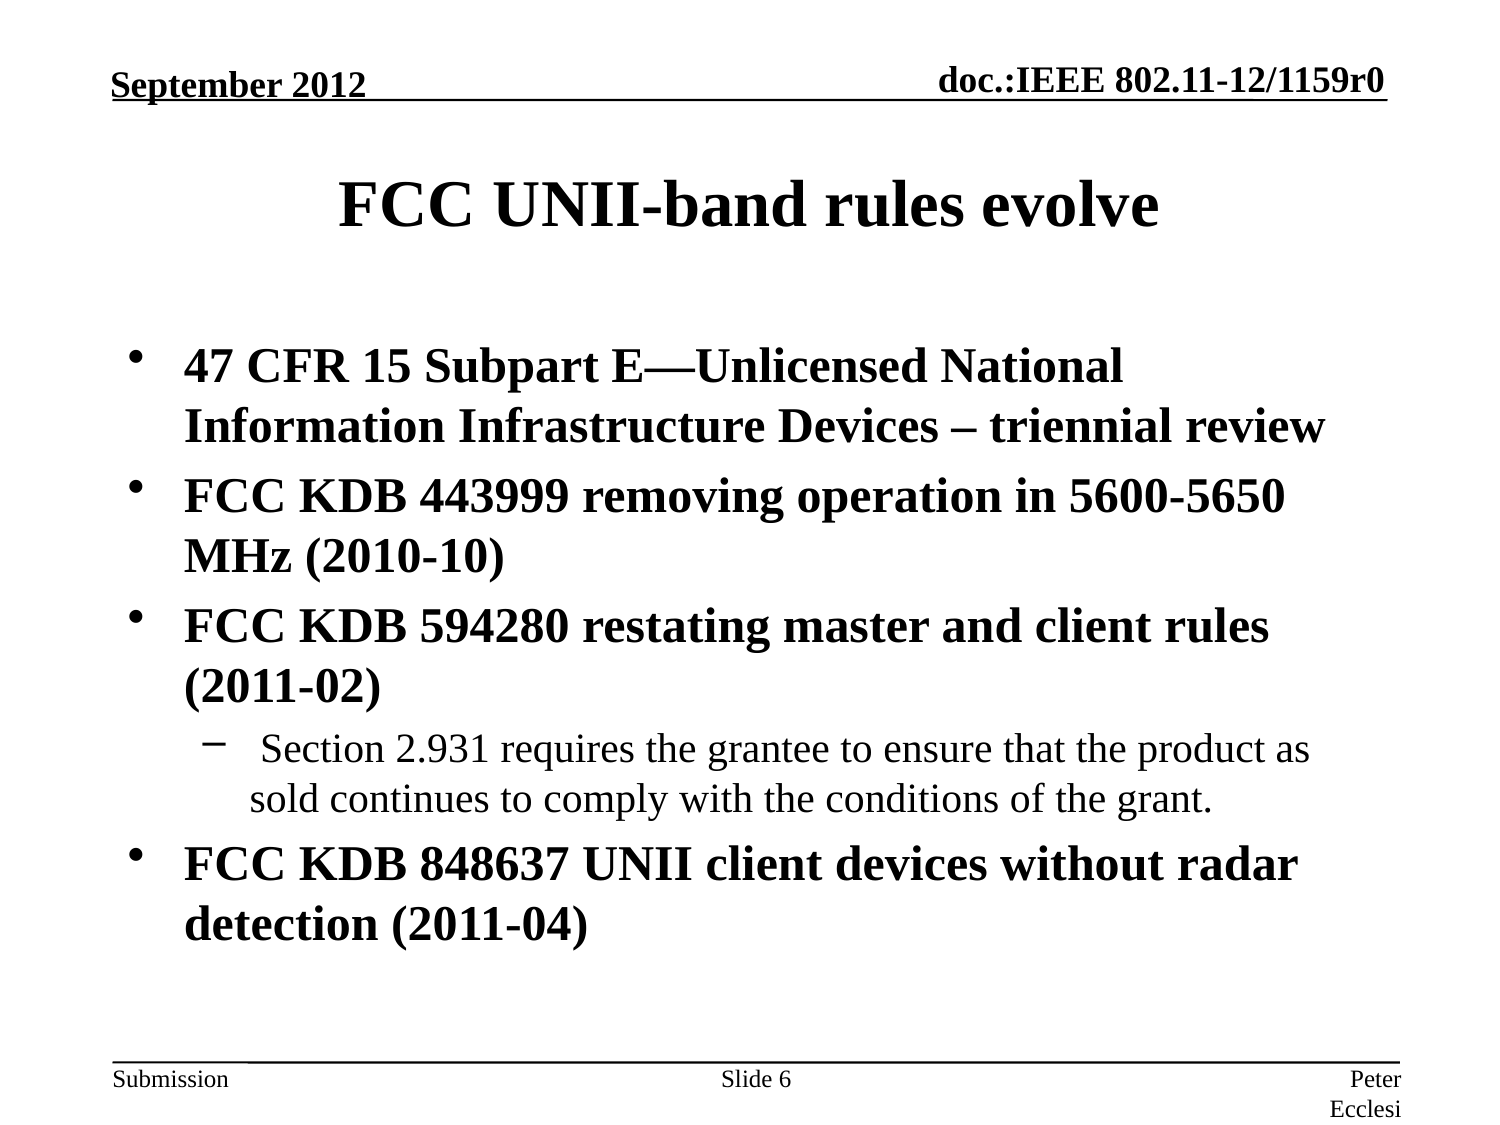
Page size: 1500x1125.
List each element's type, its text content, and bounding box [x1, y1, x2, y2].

footer Peter Ecclesine, Cisco Systems [1324, 1061, 1402, 1093]
list 47 CFR 15 Subpart E—Unlicensed National Information Infrastructure Devices – triennial review FCC KDB 443999 removing operation in 5600-5650 MHz (2010-10) FCC KDB 594280 restating master and client rules (2011-02) Section 2.931 requires the grantee to ensure that the product as sold continues to comply with the conditions of the grant. FCC KDB 848637 UNII client devices without radar detection (2011-04) [112, 324, 1388, 1001]
slide_number Slide 6 [712, 1061, 800, 1093]
title FCC UNII-band rules evolve [112, 112, 1388, 288]
